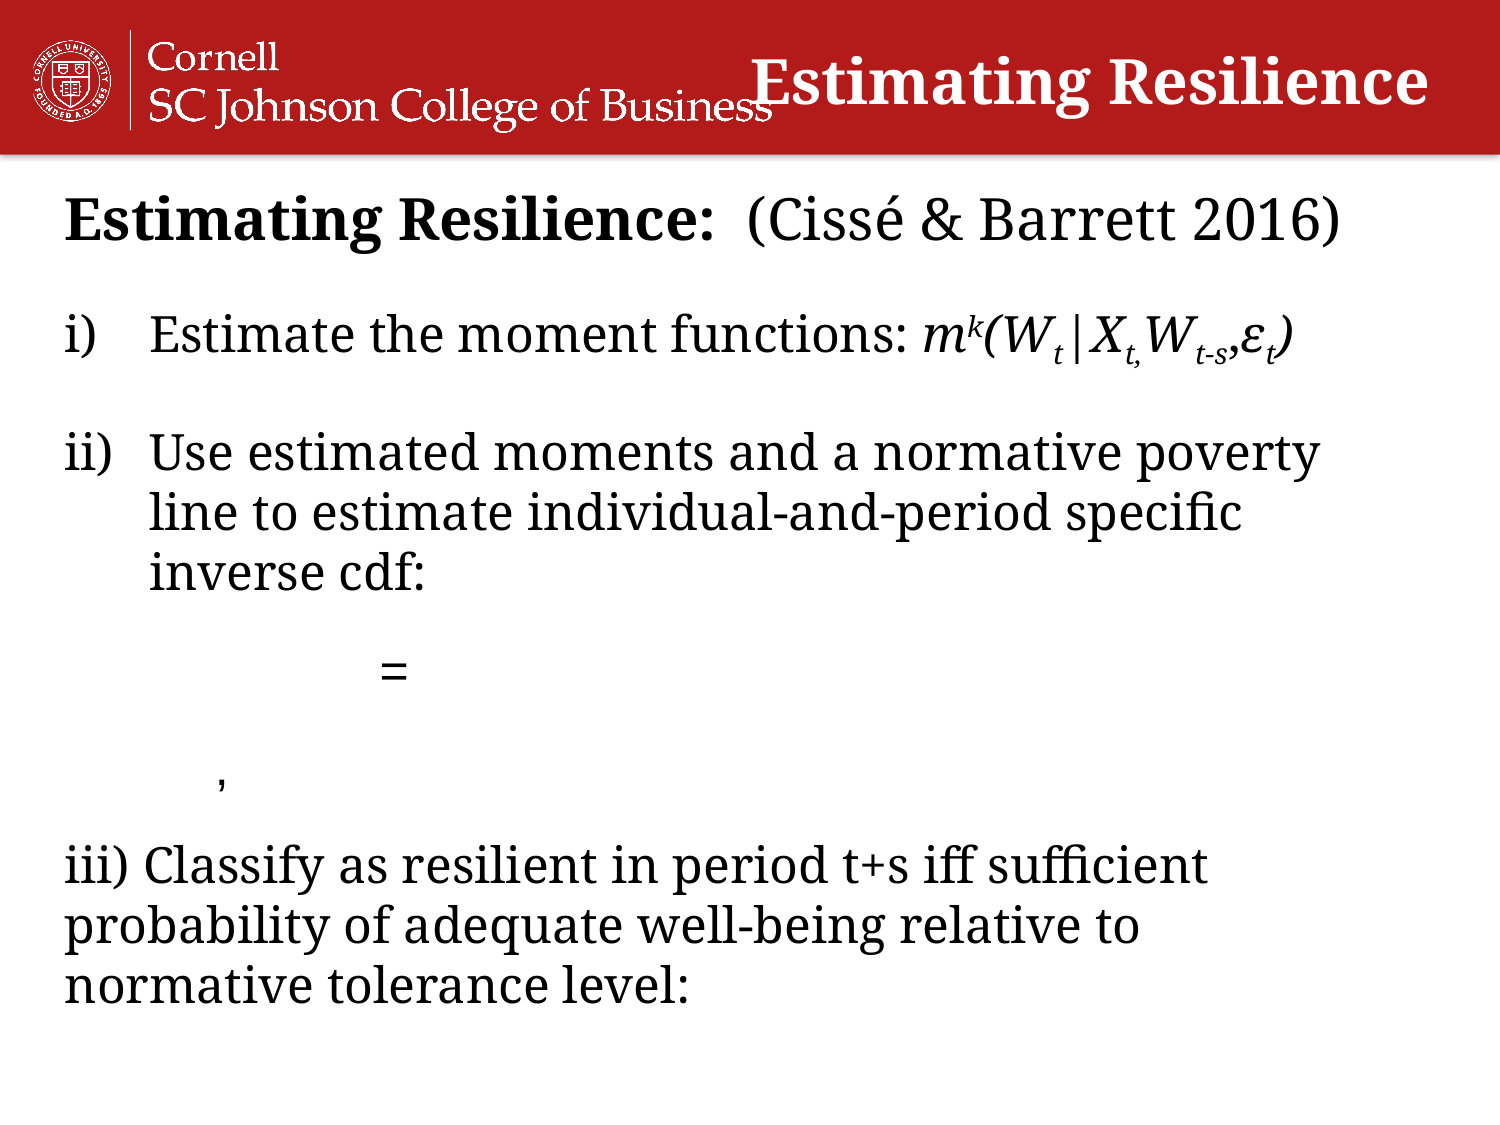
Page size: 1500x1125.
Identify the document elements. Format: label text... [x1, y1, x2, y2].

picture [33, 21, 687, 133]
text_box Estimating Resilience [687, 0, 1463, 161]
